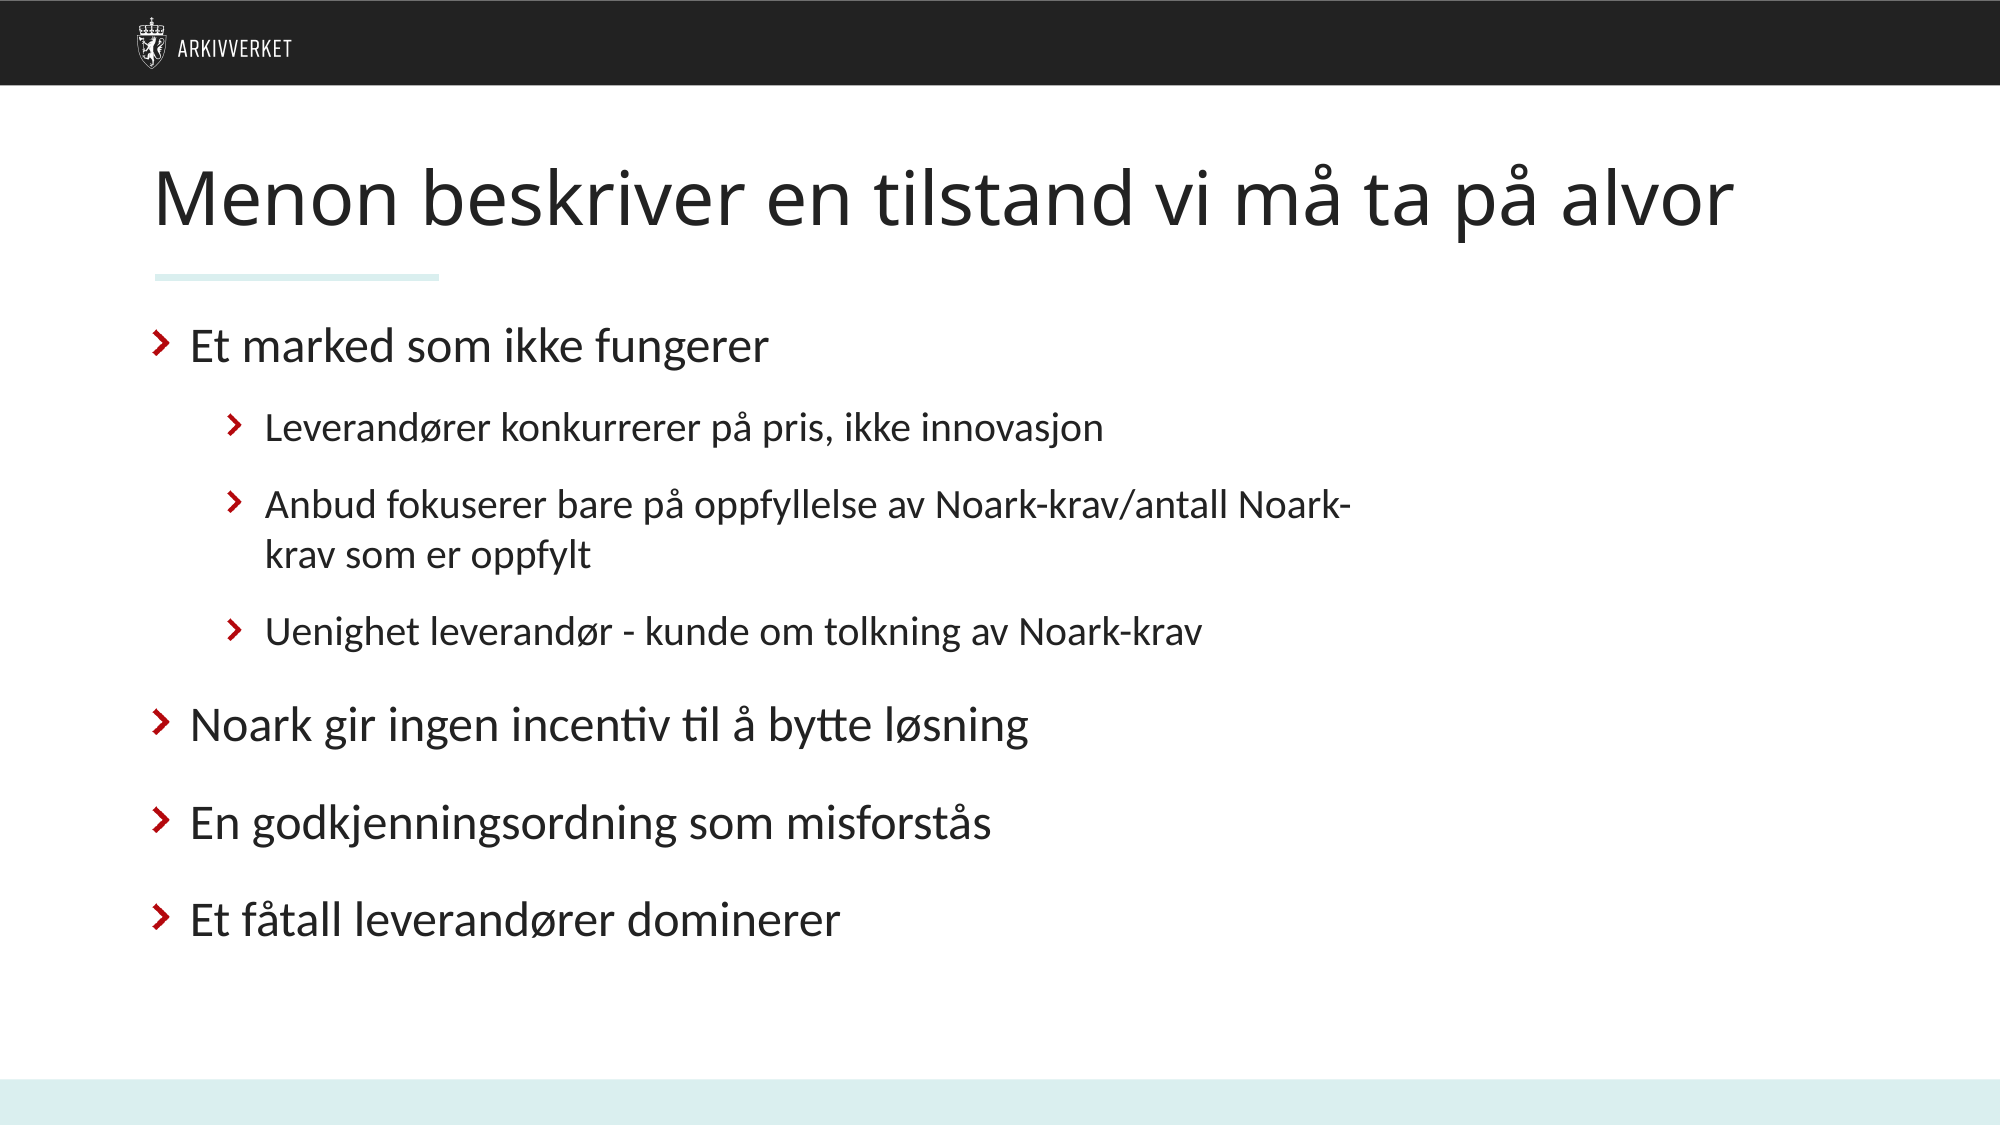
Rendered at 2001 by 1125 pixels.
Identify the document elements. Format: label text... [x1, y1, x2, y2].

picture [152, 329, 170, 356]
list Et marked som ikke fungerer Leverandører konkurrerer på pris, ikke innovasjon Anbud fokuserer bare på oppfyllelse av Noark-krav/antall Noark-krav som er oppfylt Uenighet leverandør - kunde om tolkning av Noark-krav Noark gir ingen incentiv til å bytte løsning En godkjenningsordning som misforstås Et fåtall leverandører dominerer [137, 277, 1432, 994]
picture [152, 903, 170, 930]
picture [120, 0, 308, 86]
picture [227, 490, 242, 513]
title Menon beskriver en tilstand vi må ta på alvor [137, 85, 1863, 278]
picture [152, 806, 170, 833]
picture [227, 413, 242, 436]
picture [227, 618, 242, 641]
picture [152, 708, 170, 735]
